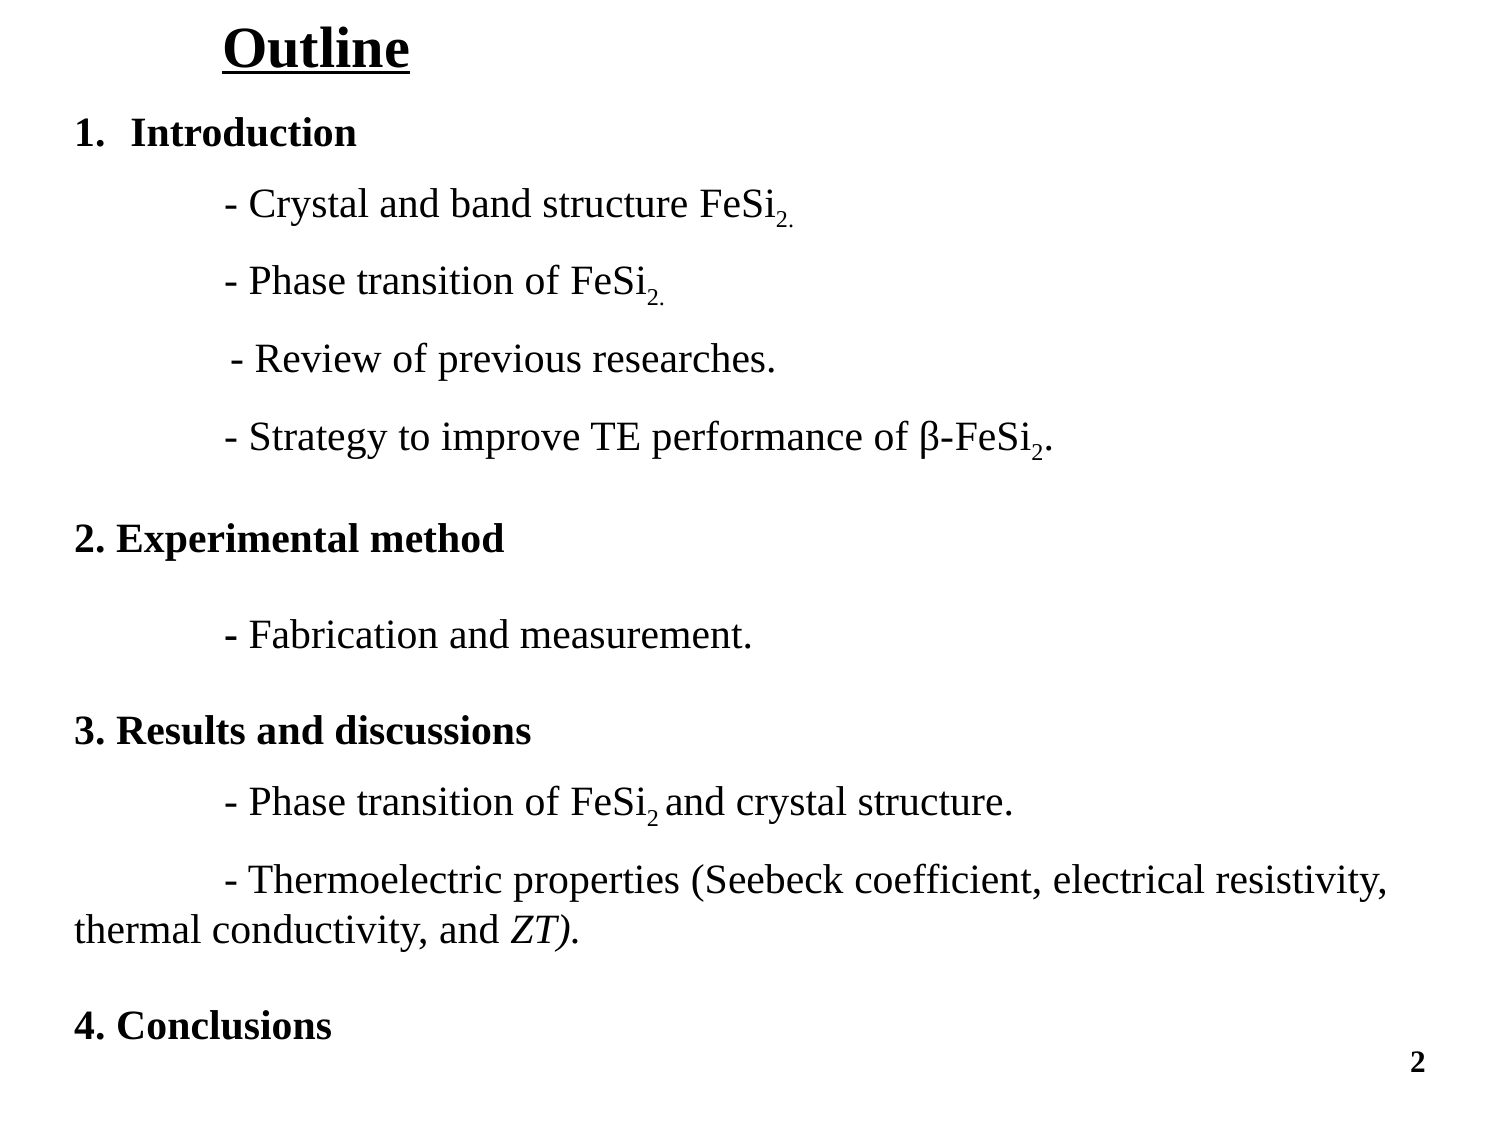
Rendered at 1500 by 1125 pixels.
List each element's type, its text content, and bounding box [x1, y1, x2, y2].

slide_number 2 [1103, 1030, 1441, 1091]
list Introduction - Crystal and band structure FeSi2. - Phase transition of FeSi2. - Review of previous researches. - Strategy to improve TE performance of β-FeSi2. 2. Experimental method - Fabrication and measurement. 3. Results and discussions - Phase transition of FeSi2 and crystal structure. - Thermoelectric properties (Seebeck coefficient, electrical resistivity, thermal conductivity, and ZT). 4. Conclusions [59, 72, 1490, 1106]
title Outline [175, 0, 457, 72]
